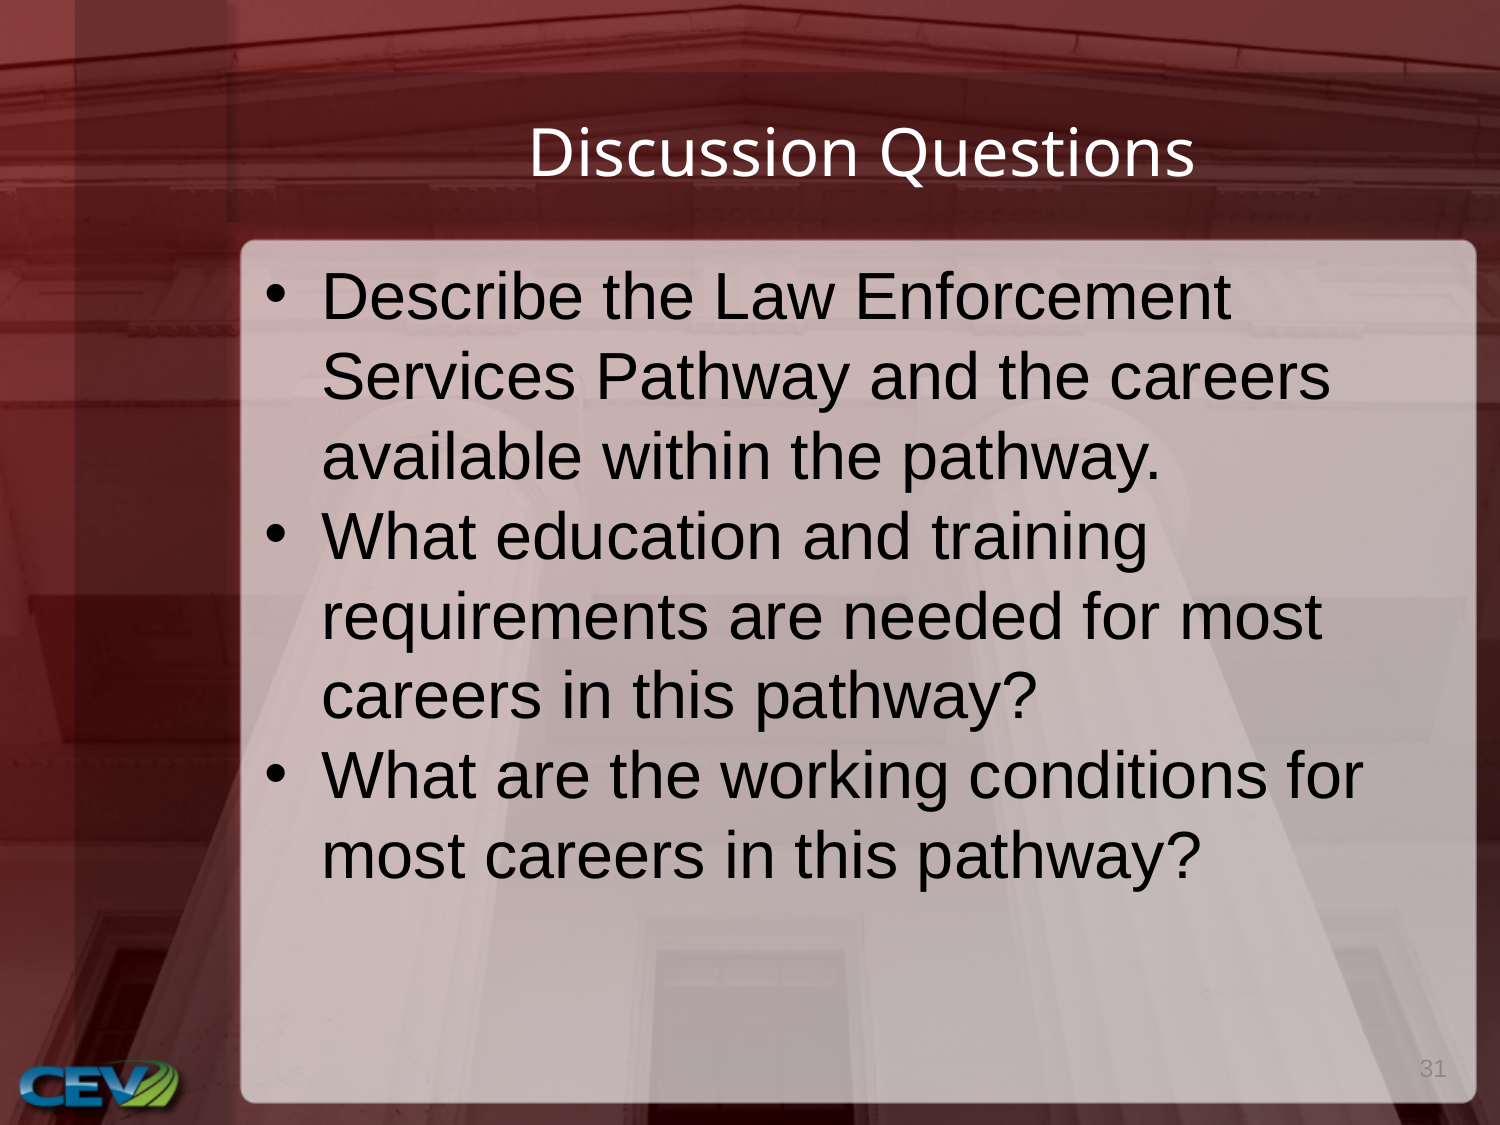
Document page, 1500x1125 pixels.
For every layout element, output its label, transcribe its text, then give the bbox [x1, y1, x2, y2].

list Describe the Law Enforcement Services Pathway and the careers available within the pathway. What education and training requirements are needed for most careers in this pathway? What are the working conditions for most careers in this pathway? [249, 245, 1463, 1043]
title Discussion Questions [225, 75, 1500, 225]
picture [0, 0, 1500, 1125]
slide_number 31 [1112, 1037, 1463, 1098]
